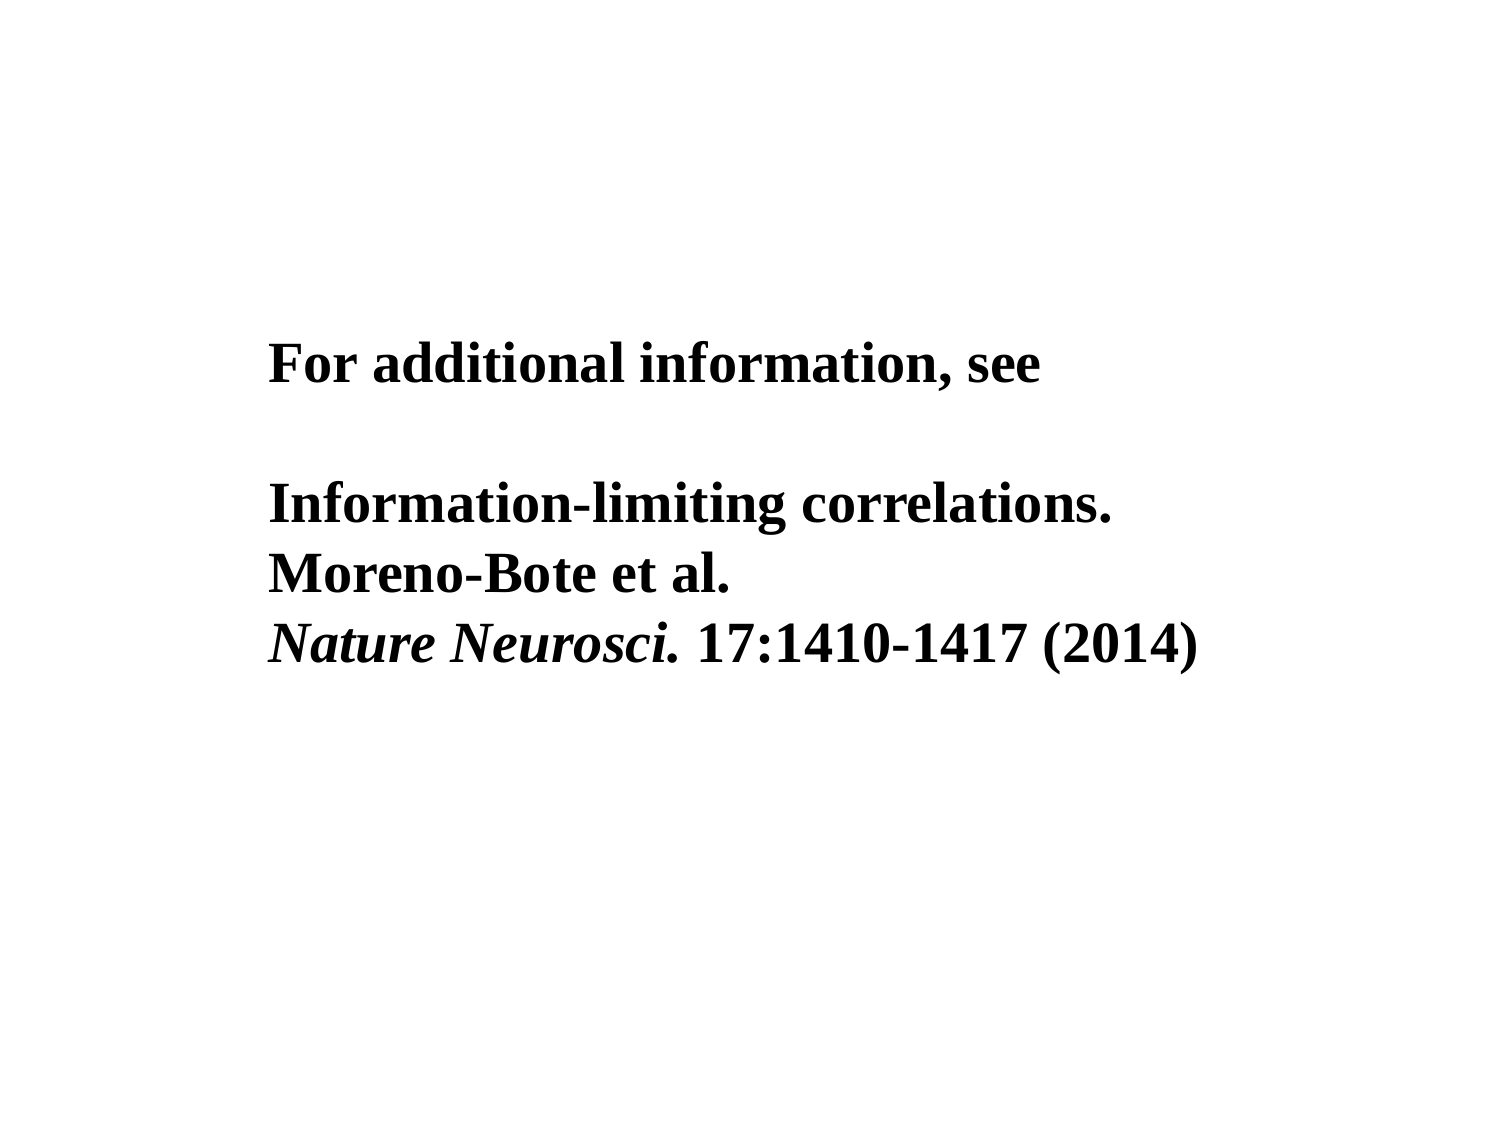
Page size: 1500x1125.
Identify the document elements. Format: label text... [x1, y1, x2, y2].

text_box For additional information, see Information-limiting correlations. Moreno-Bote et al. Nature Neurosci. 17:1410-1417 (2014) [253, 316, 1327, 682]
